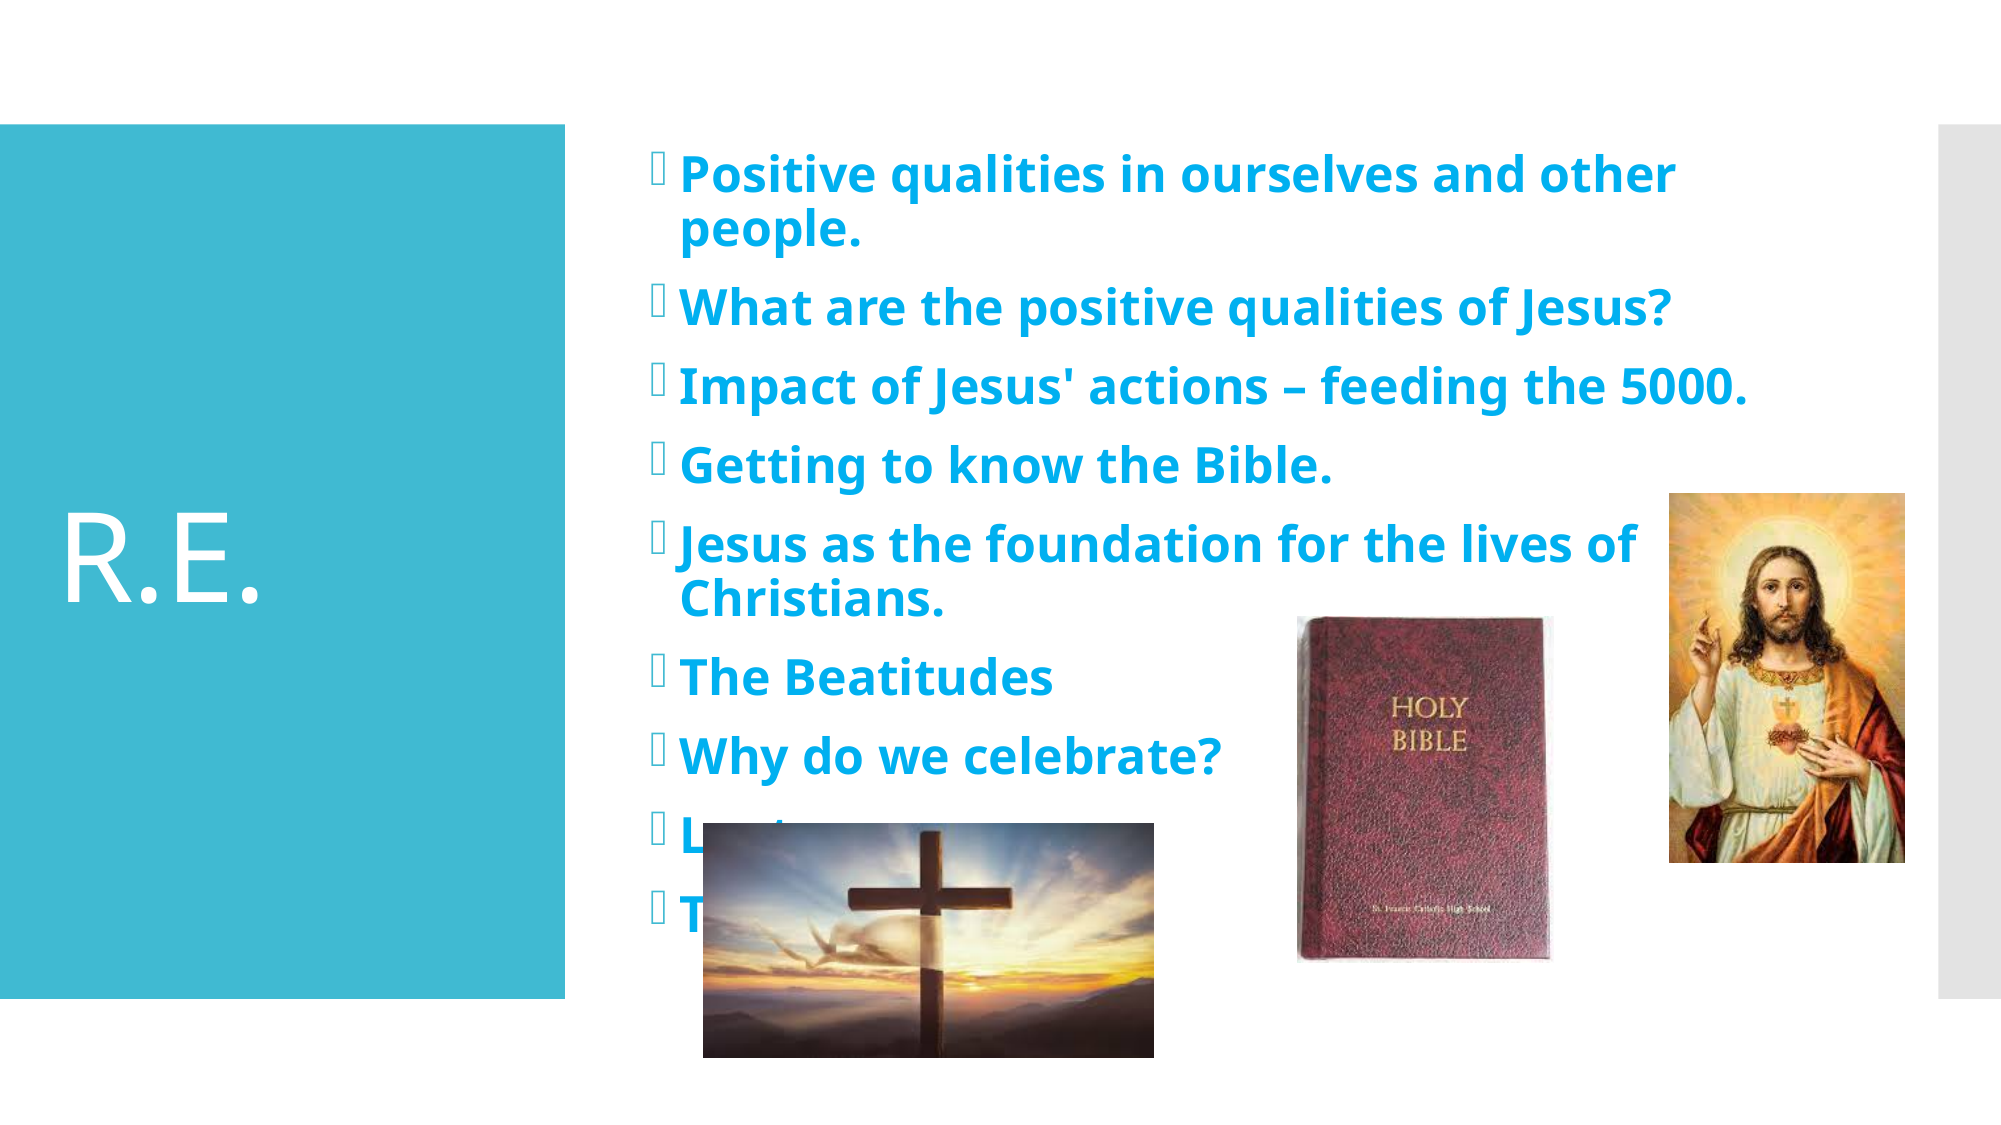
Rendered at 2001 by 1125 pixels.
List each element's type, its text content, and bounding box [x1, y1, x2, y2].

picture [703, 823, 1155, 1059]
title R.E. [41, 184, 525, 940]
picture [1669, 493, 1906, 863]
picture [1297, 615, 1554, 964]
list Positive qualities in ourselves and other people. What are the positive qualities of Jesus? Impact of Jesus' actions – feeding the 5000. Getting to know the Bible. Jesus as the foundation for the lives of Christians. The Beatitudes Why do we celebrate? Lent The Easter Story [634, 141, 1835, 982]
